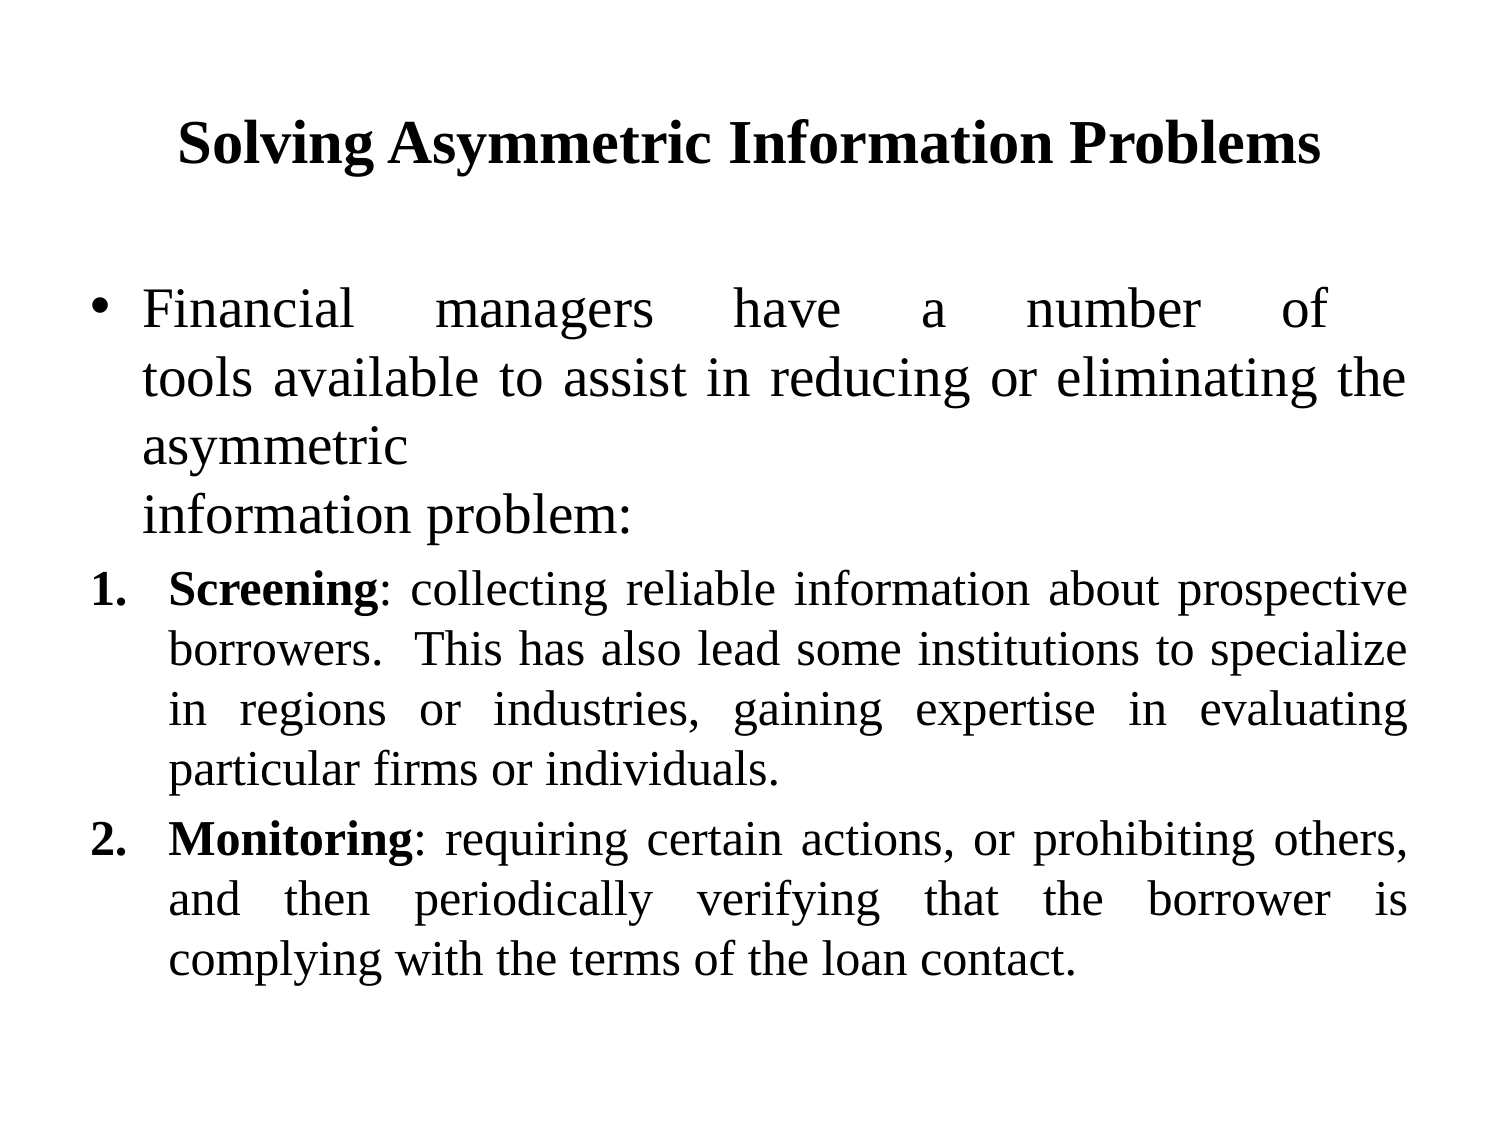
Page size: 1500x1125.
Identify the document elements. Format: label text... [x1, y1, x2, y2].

list Financial managers have a number of tools available to assist in reducing or eliminating the asymmetric information problem: Screening: collecting reliable information about prospective borrowers. This has also lead some institutions to specialize in regions or industries, gaining expertise in evaluating particular firms or individuals. Monitoring: requiring certain actions, or prohibiting others, and then periodically verifying that the borrower is complying with the terms of the loan contact. [75, 262, 1425, 1005]
title Solving Asymmetric Information Problems [75, 45, 1425, 233]
